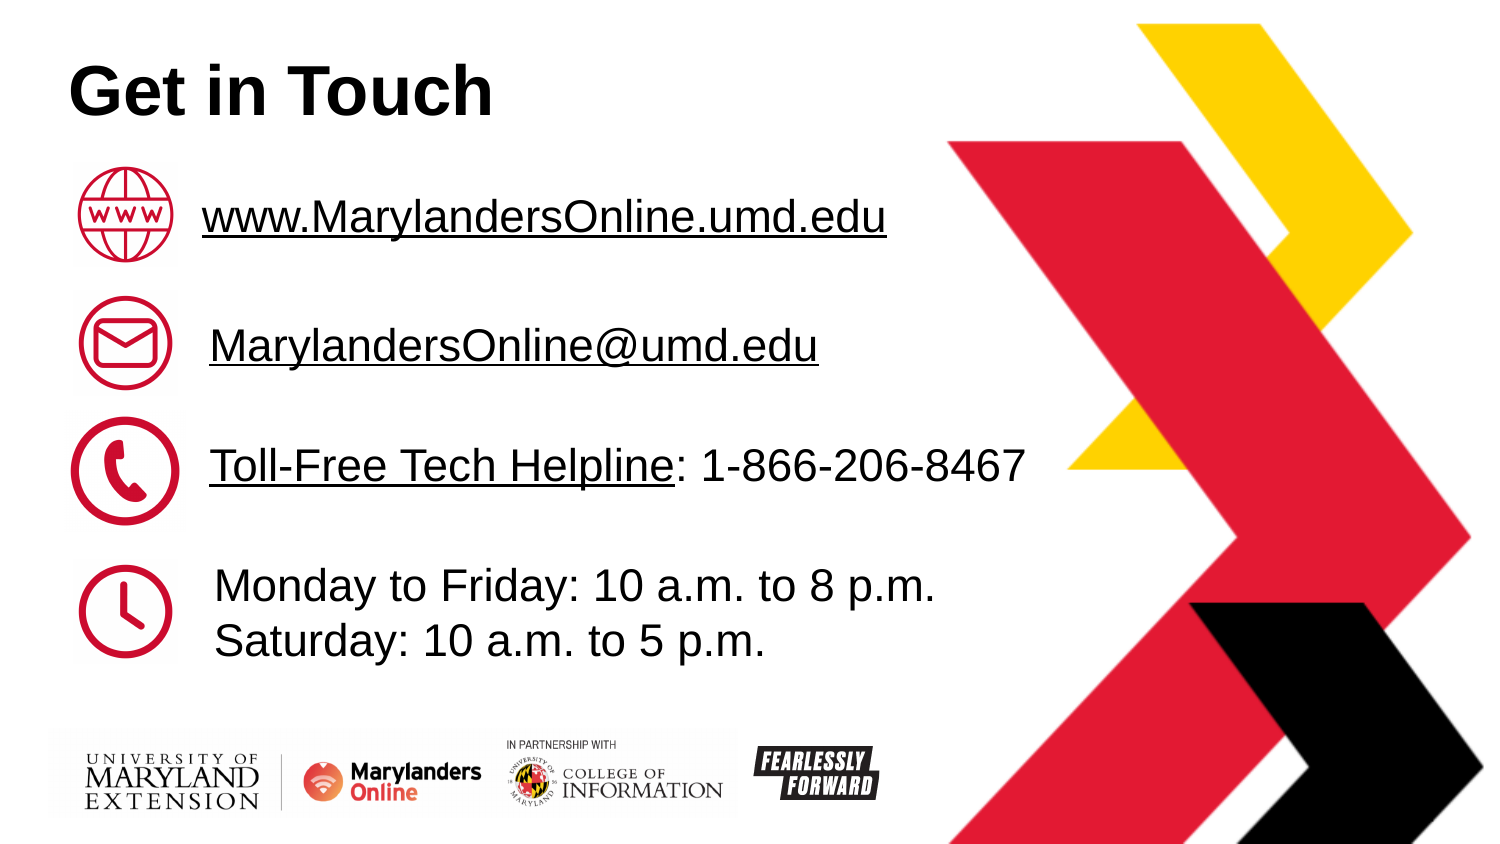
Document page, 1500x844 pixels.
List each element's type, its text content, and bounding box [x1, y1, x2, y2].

text_box Toll-Free Tech Helpline: 1-866-206-8467 [194, 421, 1193, 506]
text_box MarylandersOnline@umd.edu [194, 300, 895, 386]
text_box Get in Touch [53, 29, 1447, 145]
picture [0, 0, 1500, 844]
text_box www.MarylandersOnline.umd.edu [186, 171, 969, 257]
text_box Monday to Friday: 10 a.m. to 8 p.m. Saturday: 10 a.m. to 5 p.m. [198, 540, 1008, 681]
